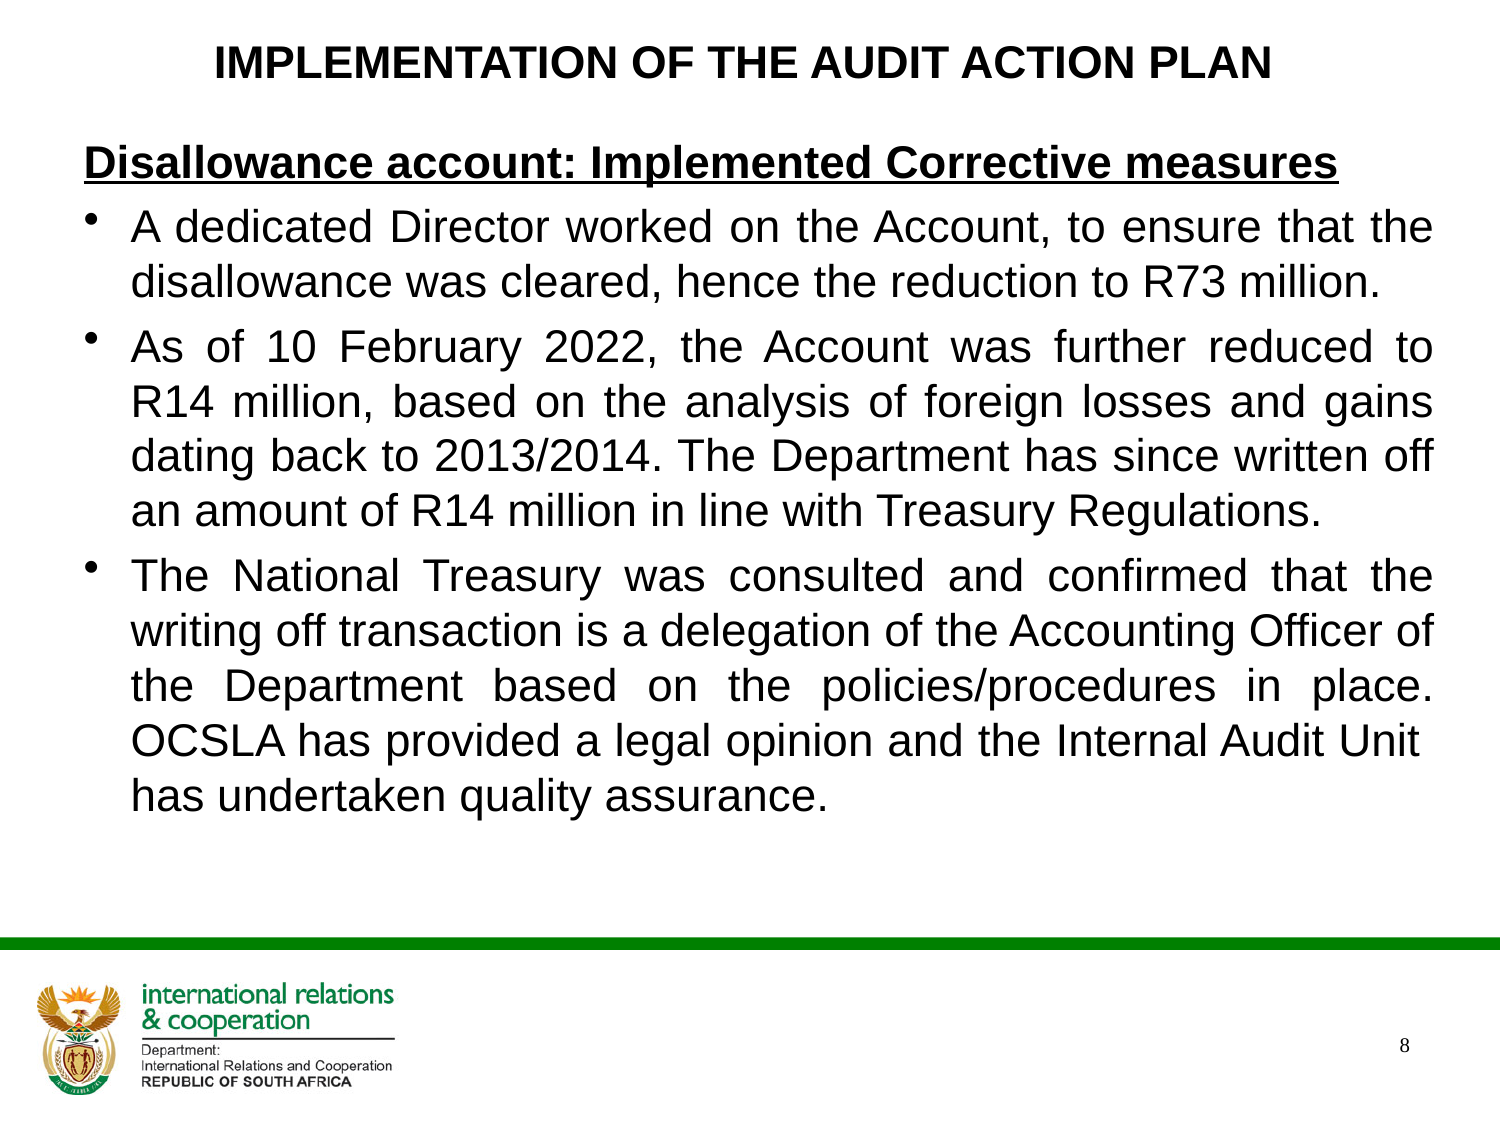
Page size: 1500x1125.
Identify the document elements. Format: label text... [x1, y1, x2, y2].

title IMPLEMENTATION OF THE AUDIT ACTION PLAN [75, 31, 1425, 125]
picture [37, 974, 400, 1095]
slide_number 8 [1074, 1024, 1426, 1103]
list Disallowance account: Implemented Corrective measures A dedicated Director worked on the Account, to ensure that the disallowance was cleared, hence the reduction to R73 million. As of 10 February 2022, the Account was further reduced to R14 million, based on the analysis of foreign losses and gains dating back to 2013/2014. The Department has since written off an amount of R14 million in line with Treasury Regulations. The National Treasury was consulted and confirmed that the writing off transaction is a delegation of the Accounting Officer of the Department based on the policies/procedures in place. OCSLA has provided a legal opinion and the Internal Audit Unit has undertaken quality assurance. [50, 125, 1450, 858]
